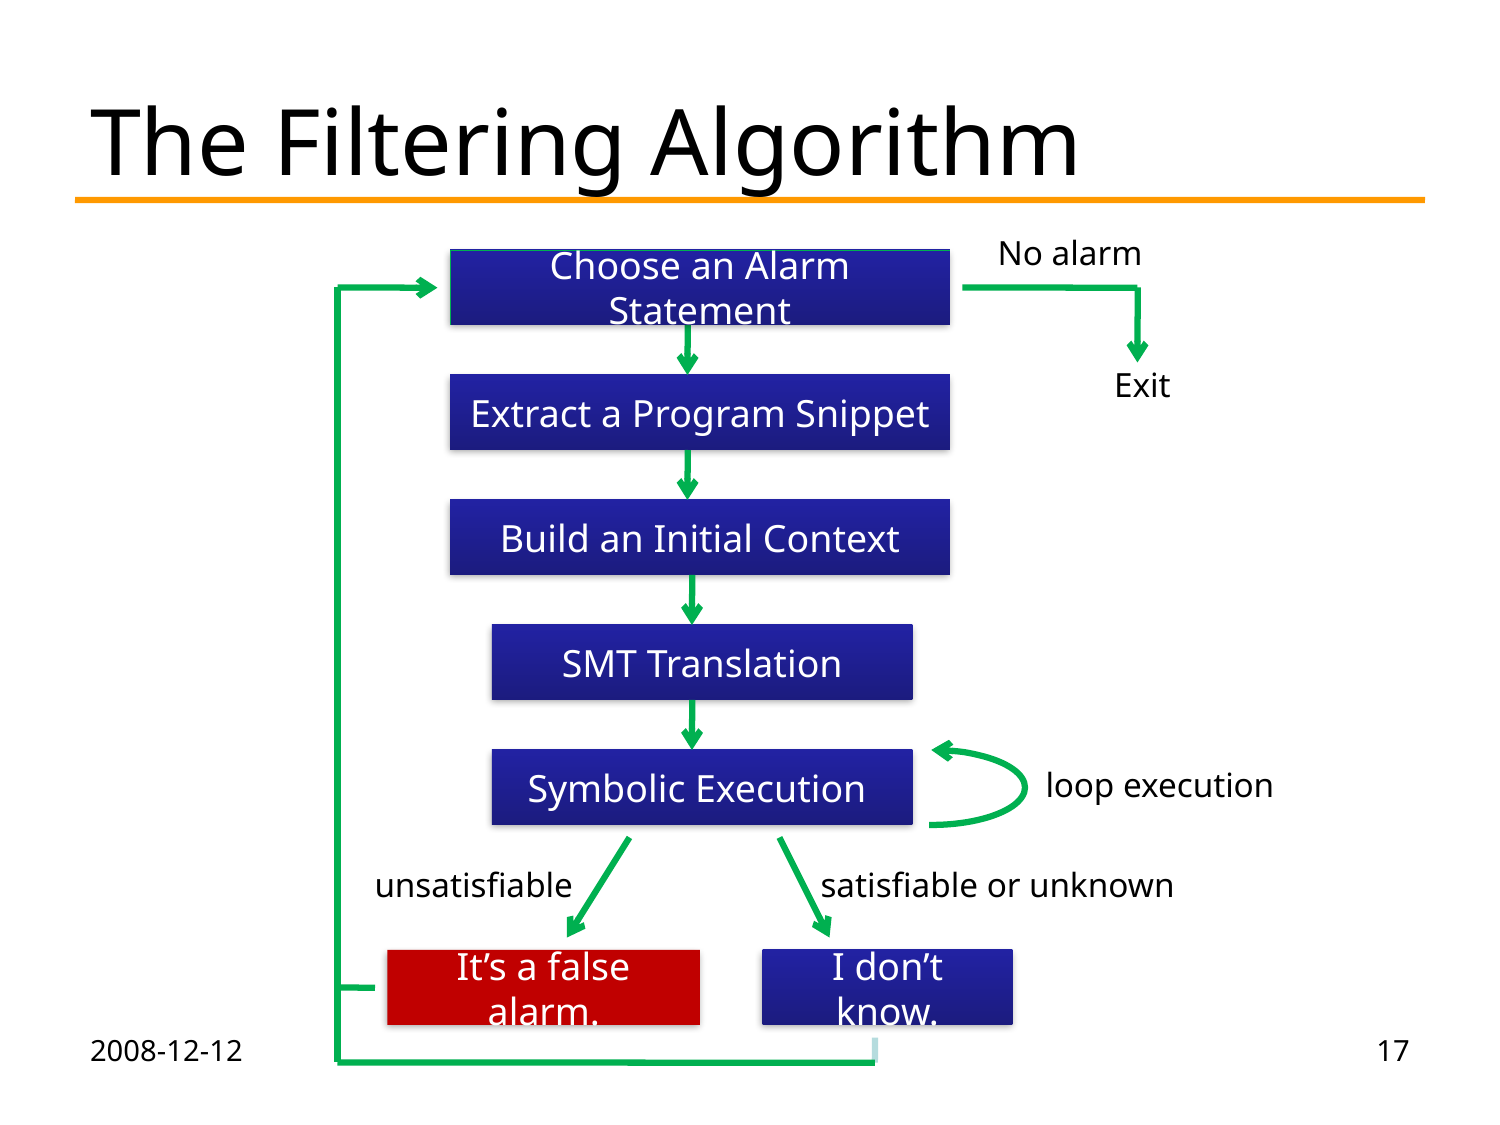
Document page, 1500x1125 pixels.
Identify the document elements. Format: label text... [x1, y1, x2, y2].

text_box Extract a Program Snippet [450, 374, 950, 450]
text_box Symbolic Execution [491, 749, 913, 825]
text_box unsatisfiable [359, 856, 545, 912]
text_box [754, 862, 855, 913]
text_box It’s a false alarm. [387, 949, 700, 1025]
title The Filtering Algorithm [74, 44, 1426, 233]
text_box No alarm [982, 224, 1158, 280]
text_box [929, 743, 1026, 826]
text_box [548, 855, 649, 919]
text_box I don’t know. [762, 949, 1013, 1025]
text_box satisfiable or unknown [805, 856, 1190, 912]
text_box Build an Initial Context [450, 499, 950, 575]
slide_number 17 [1074, 1024, 1426, 1103]
text_box Exit [1099, 356, 1186, 412]
text_box Choose an Alarm Statement [450, 249, 950, 325]
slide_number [74, 1024, 426, 1103]
text_box SMT Translation [491, 624, 913, 700]
text_box loop execution [1030, 756, 1290, 812]
